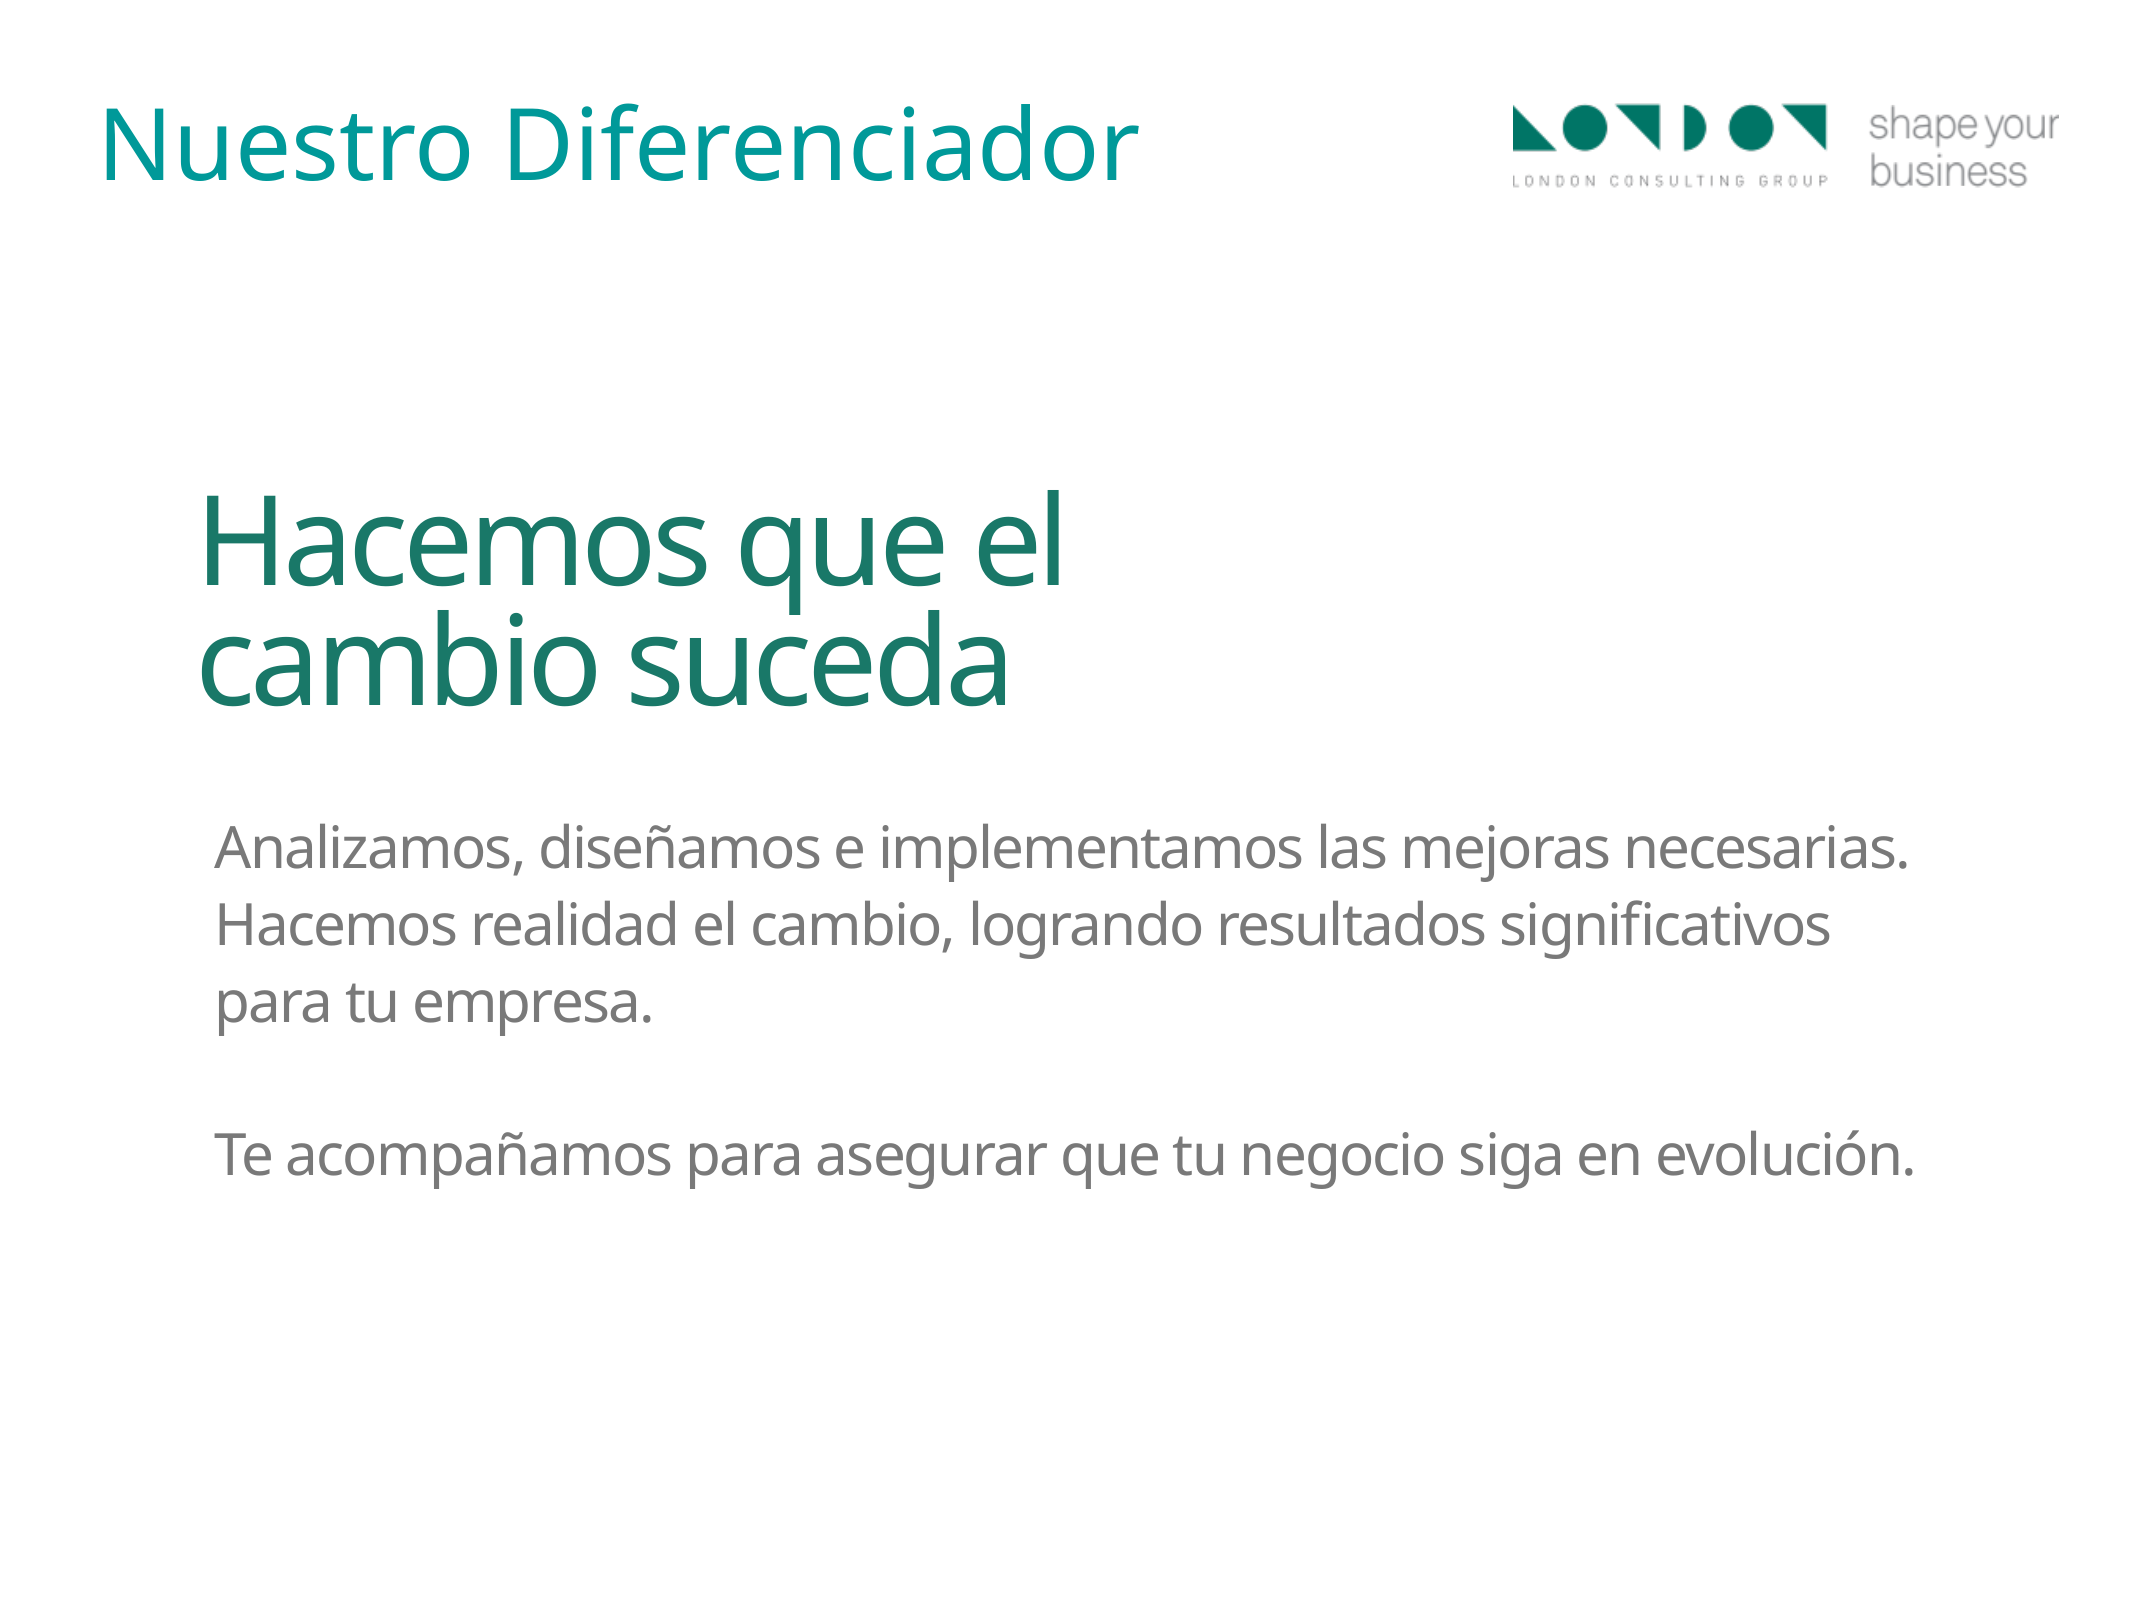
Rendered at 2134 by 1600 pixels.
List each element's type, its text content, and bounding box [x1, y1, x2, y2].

text_box Hacemos que el cambio suceda [195, 489, 1098, 730]
title Analizamos, diseñamos e implementamos las mejoras necesarias. Hacemos realidad el cambio, logrando resultados significativos para tu empresa. Te acompañamos para asegurar que tu negocio siga en evolución. [214, 802, 1920, 1418]
text_box Nuestro Diferenciador [97, 79, 1651, 200]
